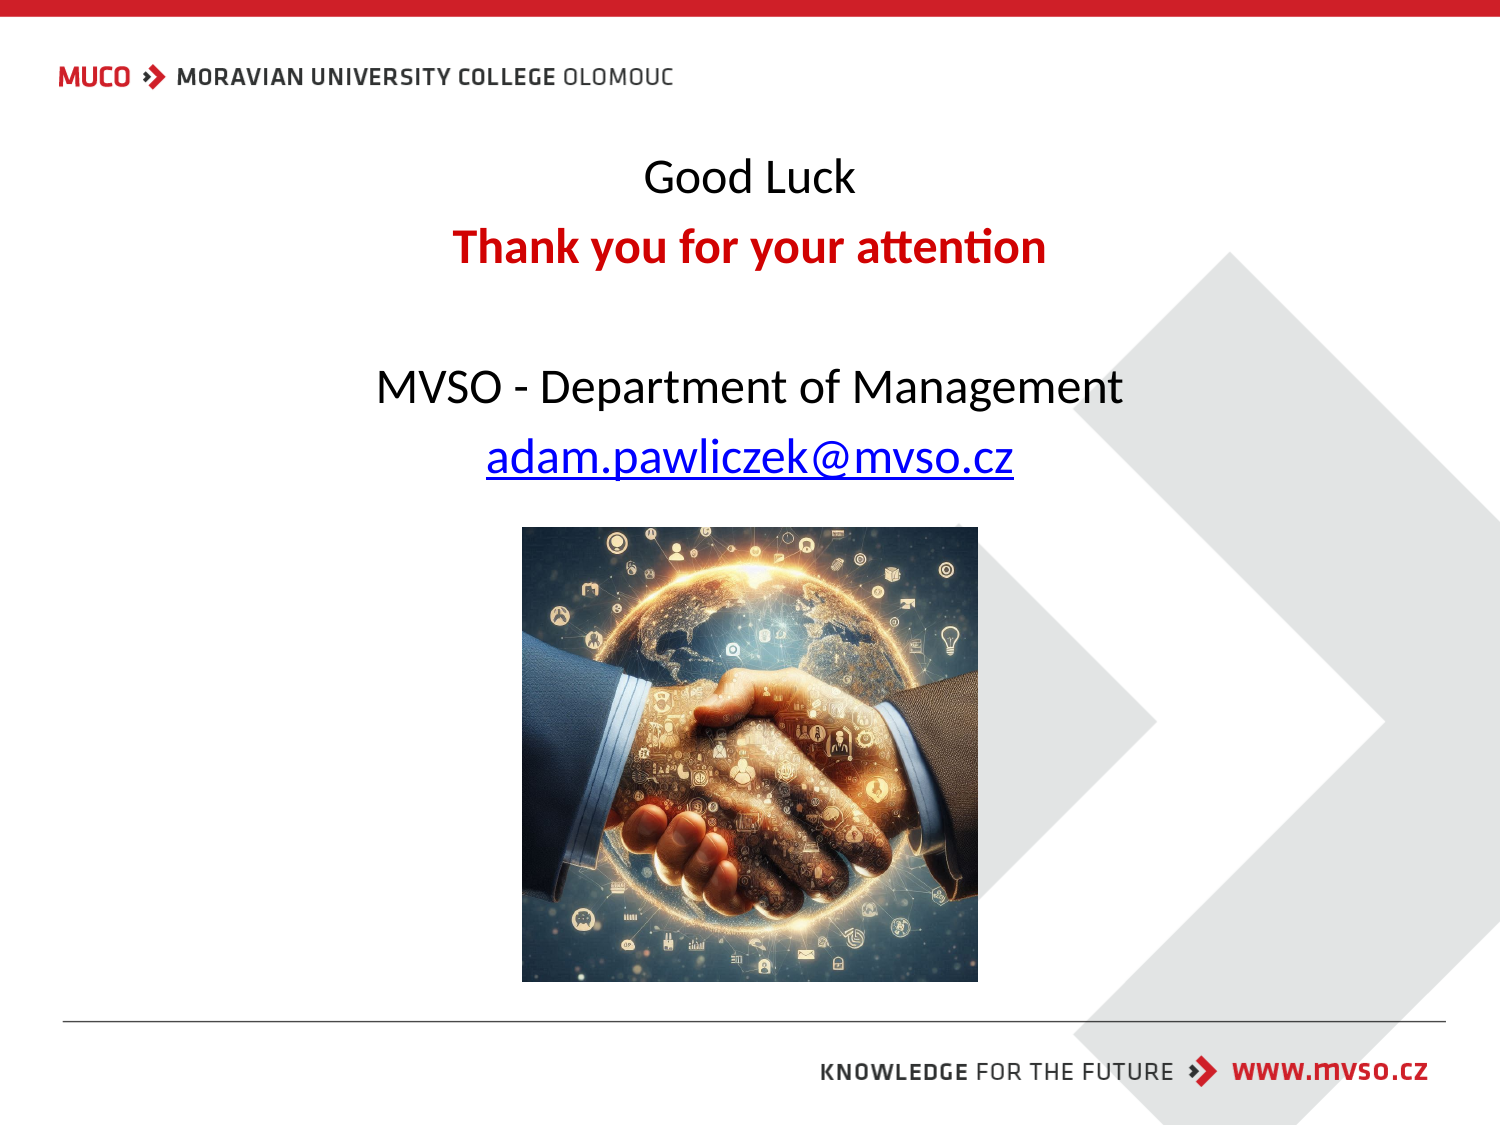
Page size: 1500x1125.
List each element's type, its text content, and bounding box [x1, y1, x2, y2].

list Good Luck Thank you for your attention MVSO - Department of Management adam.pawliczek@mvso.cz [75, 66, 1425, 809]
picture [0, 0, 1500, 1125]
